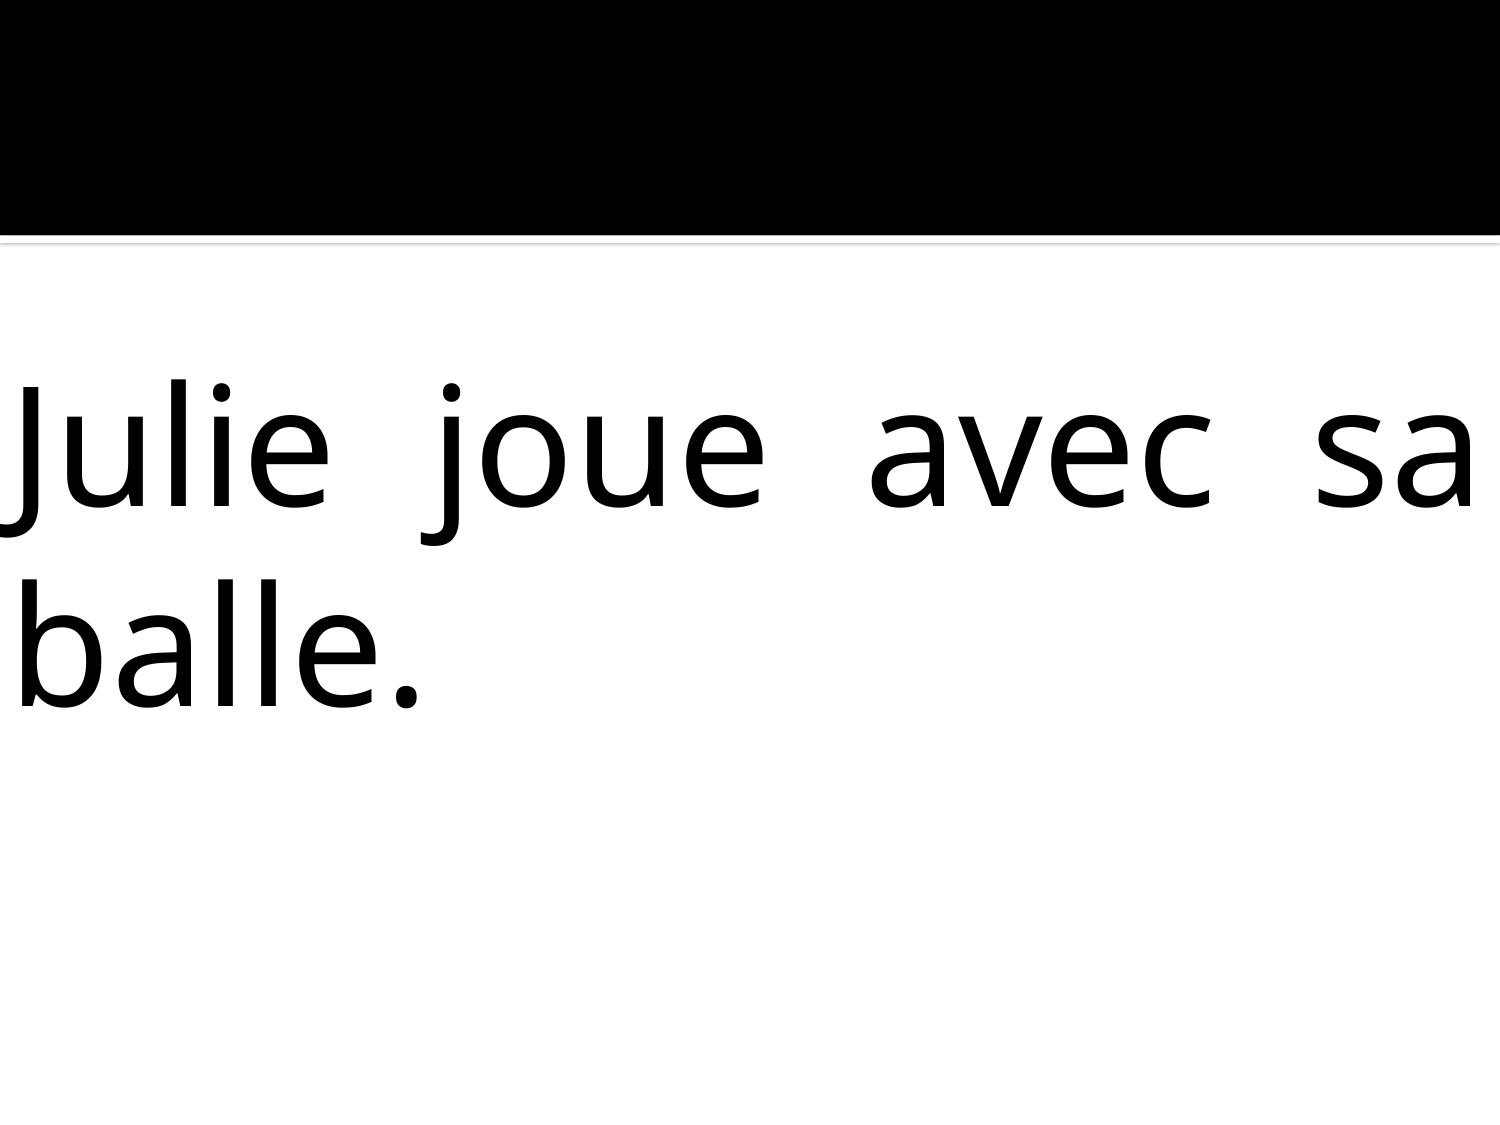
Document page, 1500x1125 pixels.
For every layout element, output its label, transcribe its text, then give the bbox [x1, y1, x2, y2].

list Julie joue avec sa balle. [0, 66, 1500, 1005]
